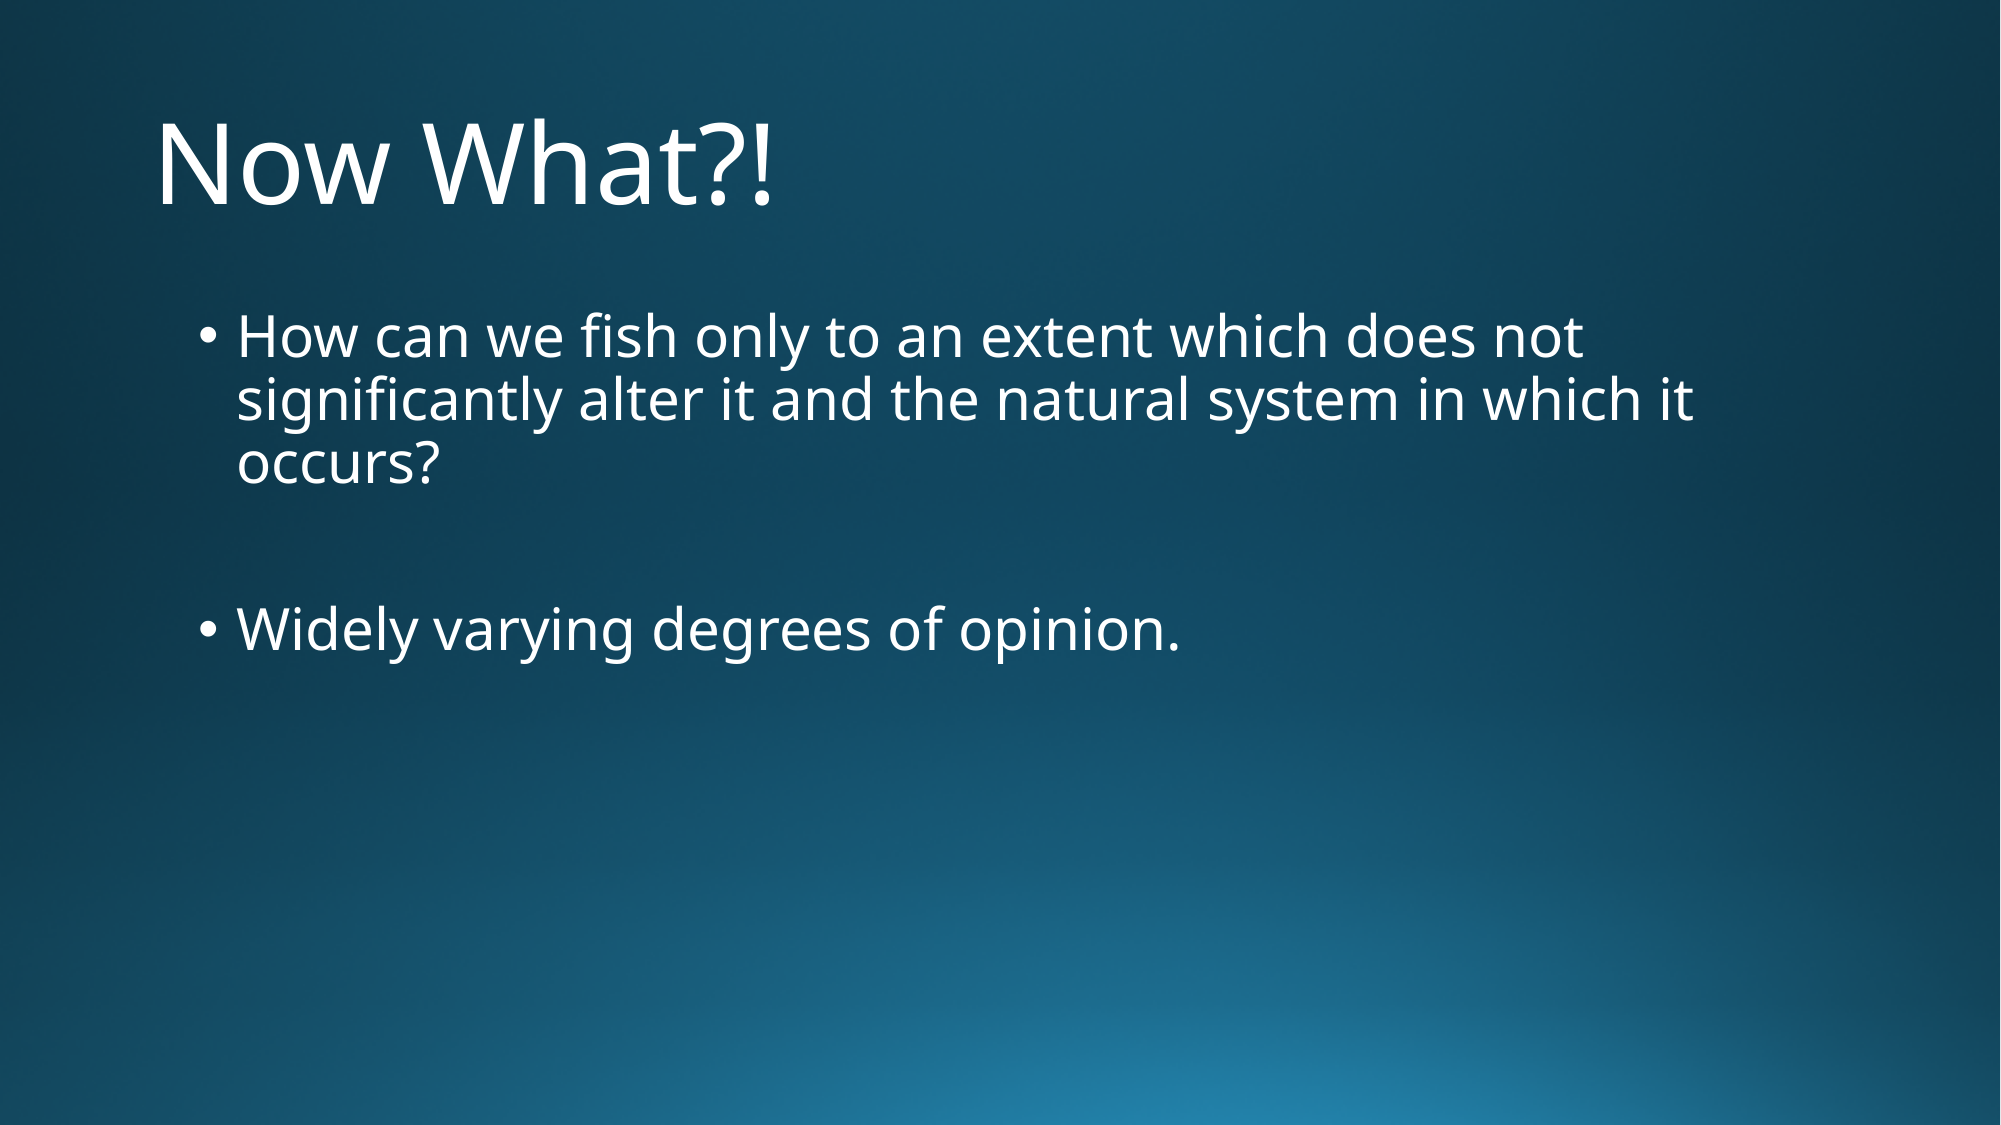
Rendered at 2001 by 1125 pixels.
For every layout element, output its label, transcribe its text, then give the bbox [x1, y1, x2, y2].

title Now What?! [137, 59, 1863, 278]
picture [0, 0, 2001, 1125]
list How can we fish only to an extent which does not significantly alter it and the natural system in which it occurs? Widely varying degrees of opinion. [183, 299, 1863, 1014]
